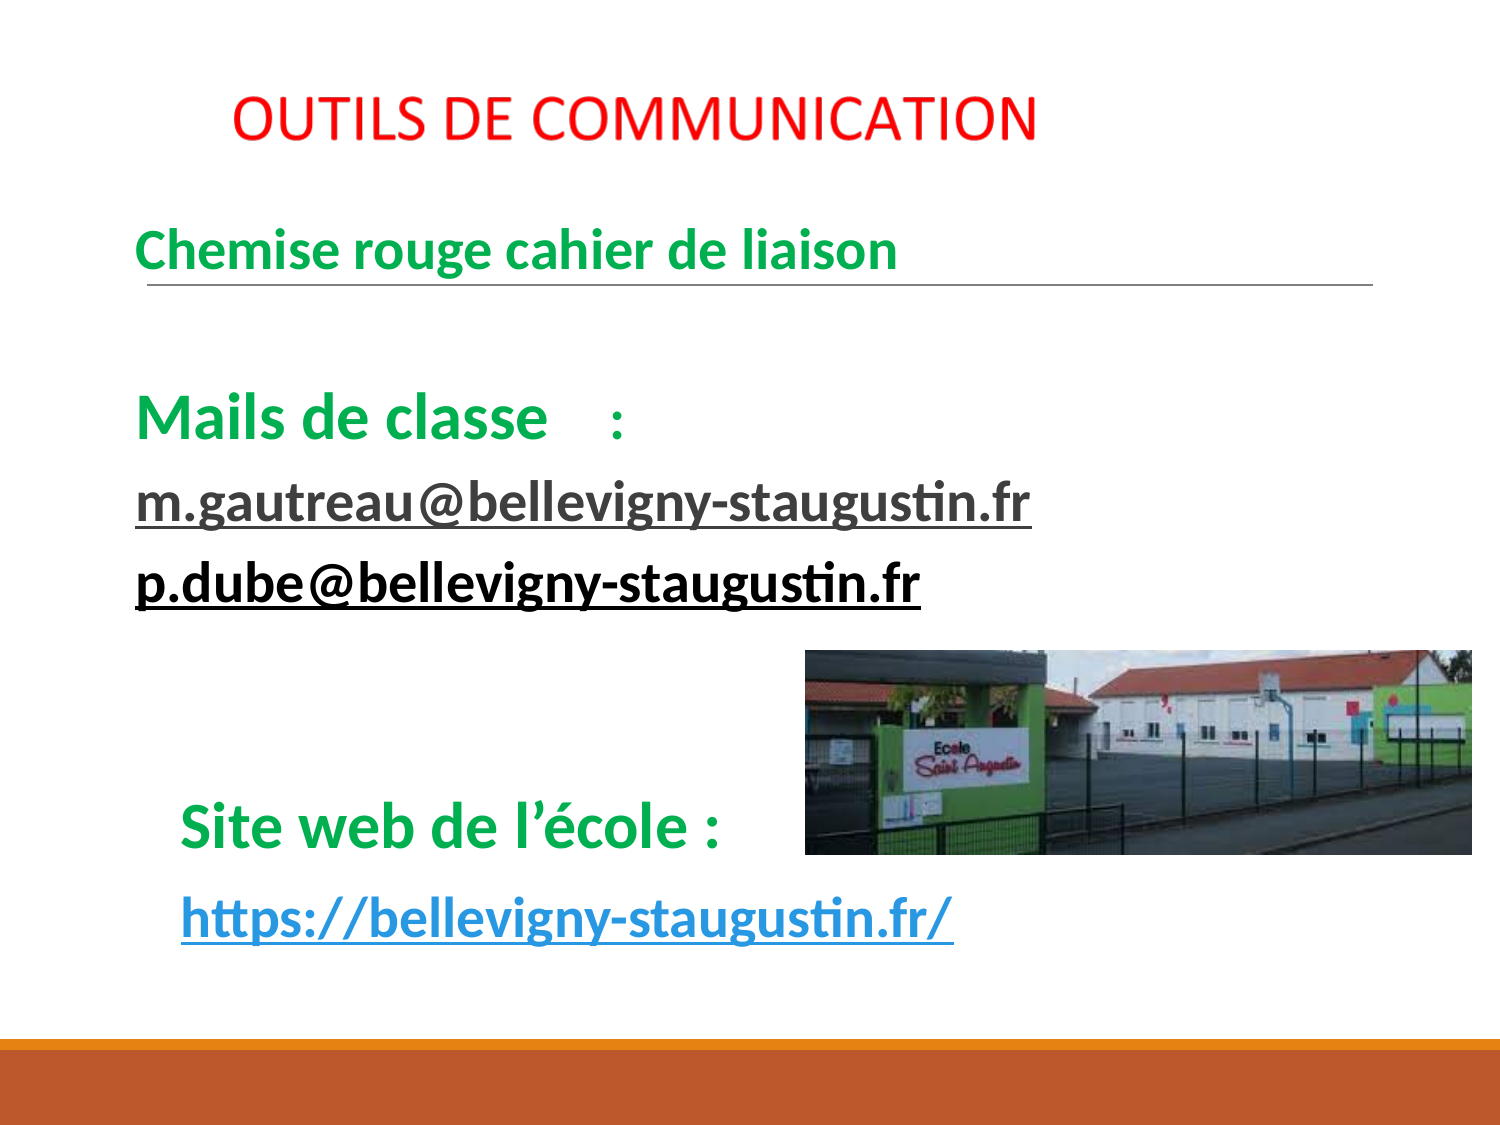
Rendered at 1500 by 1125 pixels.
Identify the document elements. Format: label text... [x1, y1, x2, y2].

list Site web de l’école : https://bellevigny-staugustin.fr/ [162, 488, 1400, 959]
picture [119, 56, 1150, 199]
title Chemise rouge cahier de liaison Mails de classe : m.gautreau@bellevigny-staugustin.fr p.dube@bellevigny-staugustin.fr [120, 198, 1358, 622]
picture [805, 650, 1472, 855]
